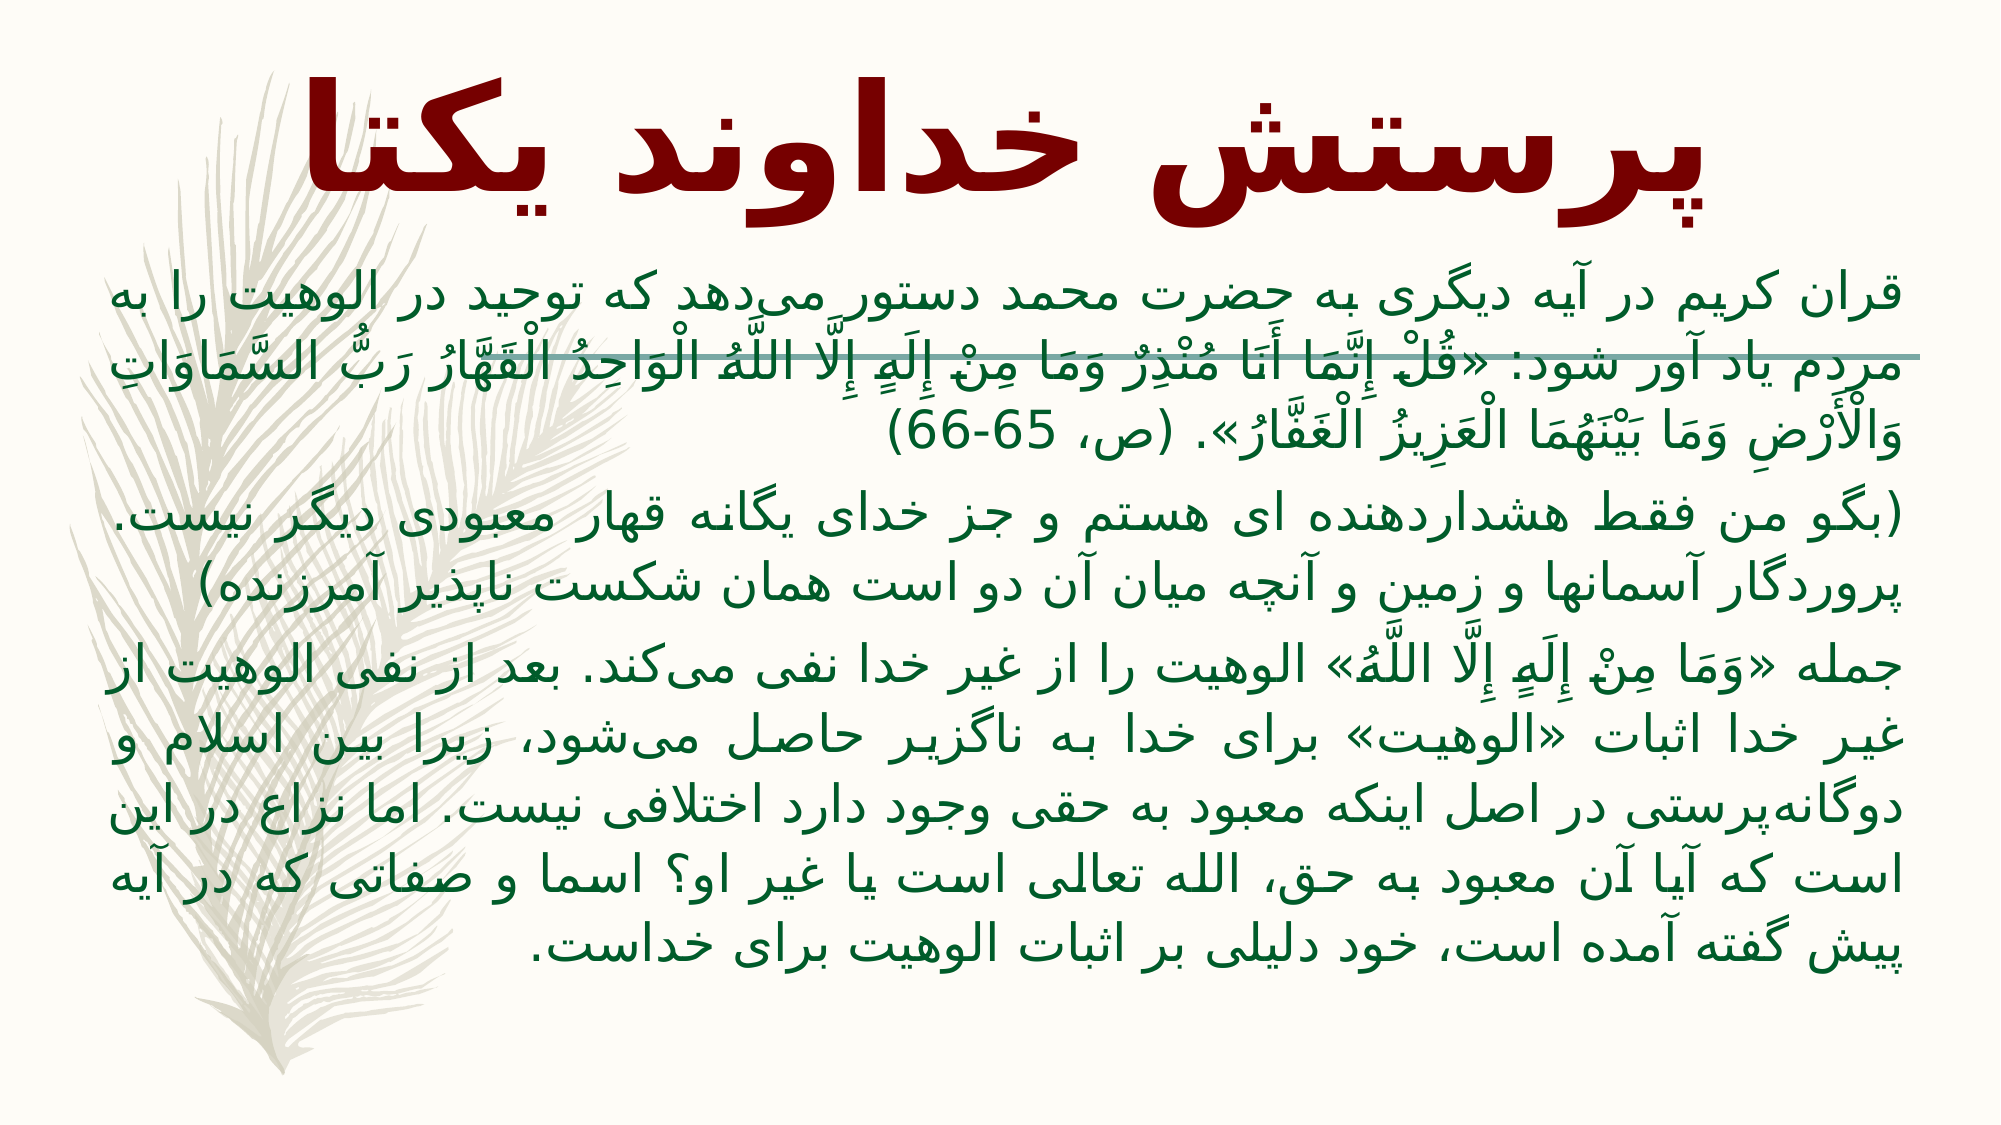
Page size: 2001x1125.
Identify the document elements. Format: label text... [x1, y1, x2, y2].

title پرستش خداوند یکتا [92, 41, 1920, 242]
list قران کریم در آیه دیگری به حضرت محمد دستور می‌دهد که توحید در الوهیت را به مردم یاد آور شود: «قُلْ إِنَّمَا أَنَا مُنْذِرٌ وَمَا مِنْ إِلَهٍ إِلَّا اللَّهُ الْوَاحِدُ الْقَهَّارُ رَبُّ السَّمَاوَاتِ وَالْأَرْضِ وَمَا بَيْنَهُمَا الْعَزِيزُ الْغَفَّارُ». (ص، 65-66) (بگو من فقط هشداردهنده‏ اى هستم و جز خداى يگانه قهار معبودى ديگر نيست. پروردگار آسمانها و زمين و آنچه ميان آن دو است همان شكست‏ ناپذير آمرزنده) جمله «وَمَا مِنْ إِلَهٍ إِلَّا اللَّهُ» الوهیت را از غیر خدا نفی می‌کند. بعد از نفی الوهیت از غیر خدا اثبات «الوهیت» برای خدا به ناگزیر حاصل می‌شود، زیرا بین اسلام و دوگانه‌پرستی در اصل اینکه معبود به حقی وجود دارد اختلافی نیست. اما نزاع در این است که آیا آن معبود به حق، الله تعالی است یا غیر او؟ اسما و صفاتی که در آیه پیش گفته آمده است، خود دلیلی بر اثبات الوهیت برای خداست. [92, 242, 1920, 999]
